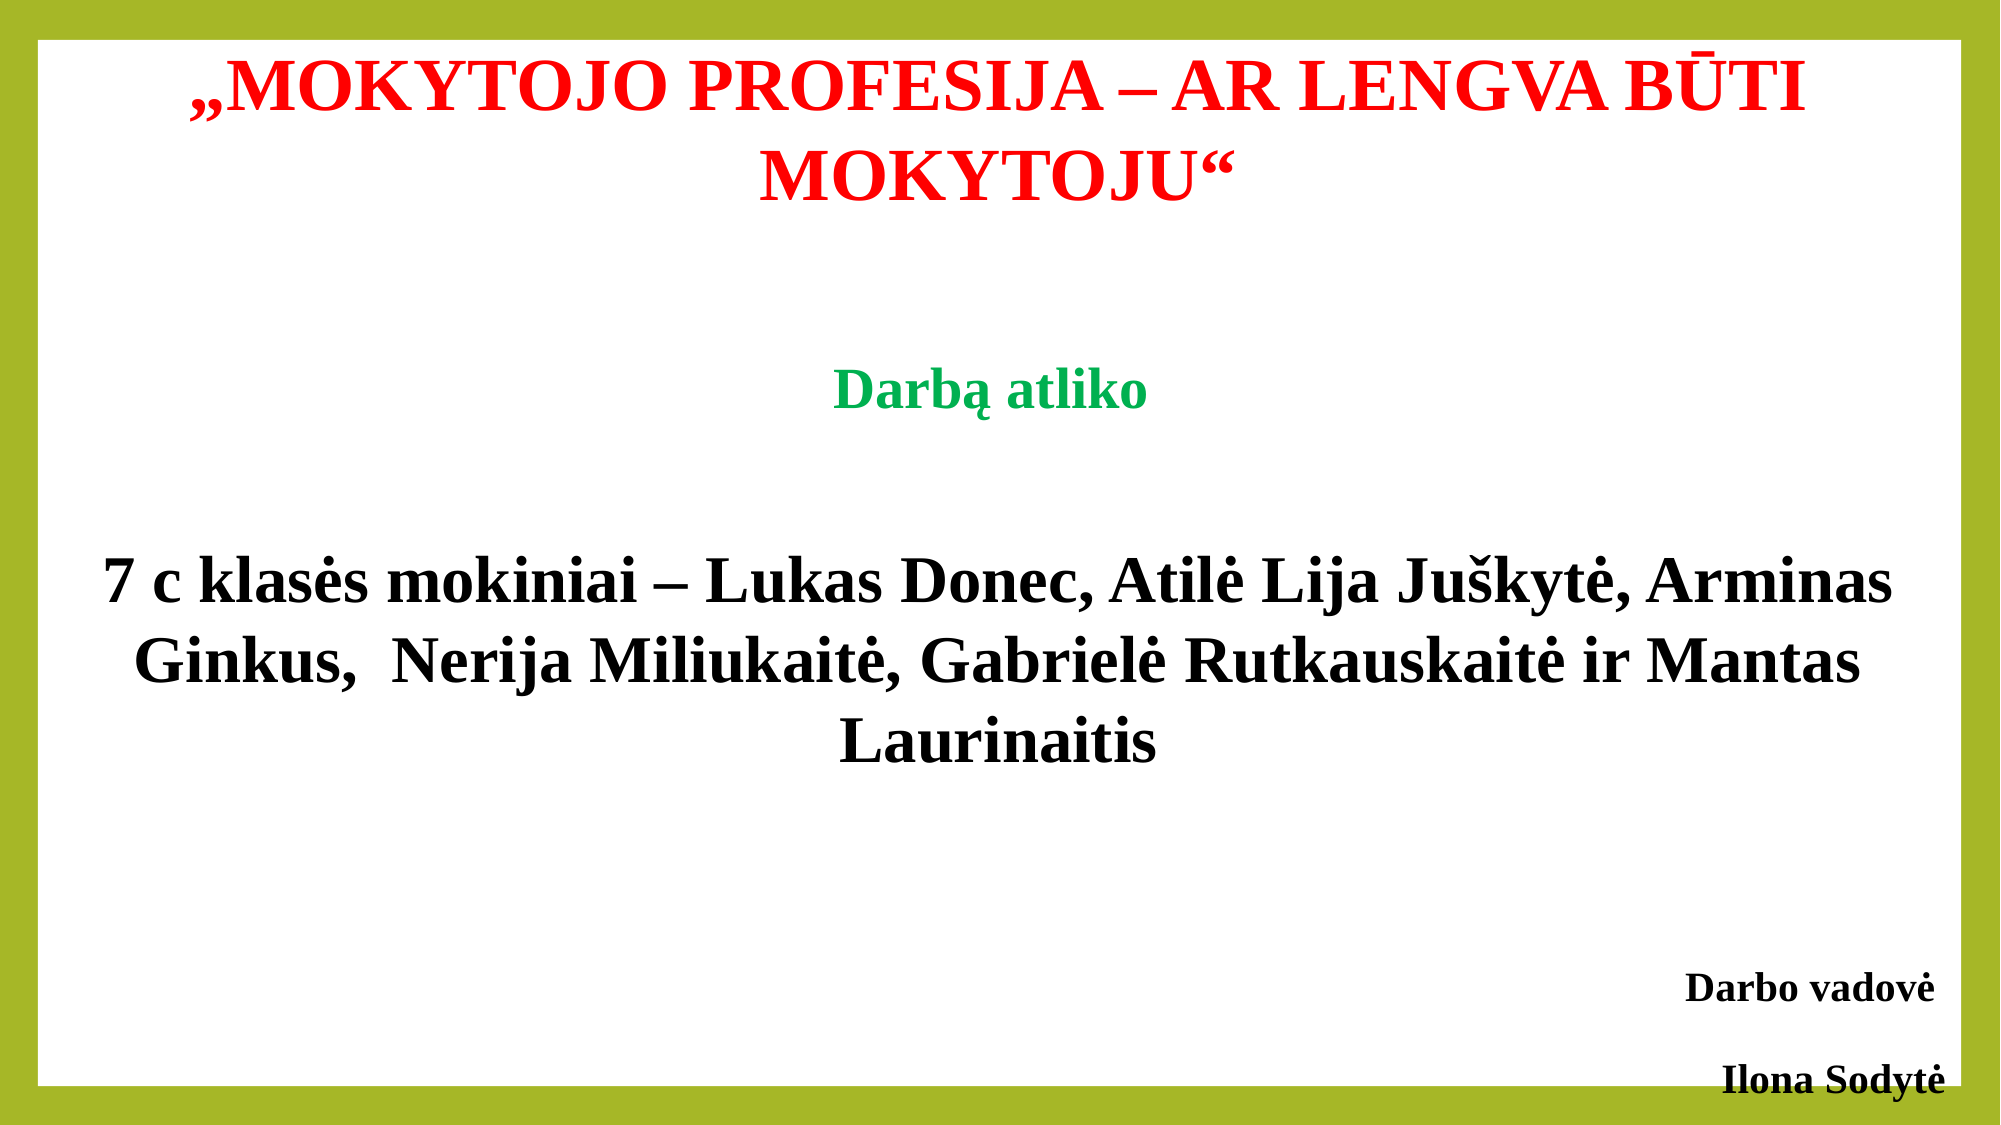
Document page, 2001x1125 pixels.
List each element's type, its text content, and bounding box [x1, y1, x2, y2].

text_box „MOKYTOJO PROFESIJA – AR LENGVA BŪTI MOKYTOJU“ Darbą atliko 7 c klasės mokiniai – Lukas Donec, Atilė Lija Juškytė, Arminas Ginkus, Nerija Miliukaitė, Gabrielė Rutkauskaitė ir Mantas Laurinaitis Darbo vadovė Ilona Sodytė [36, 28, 1961, 1110]
